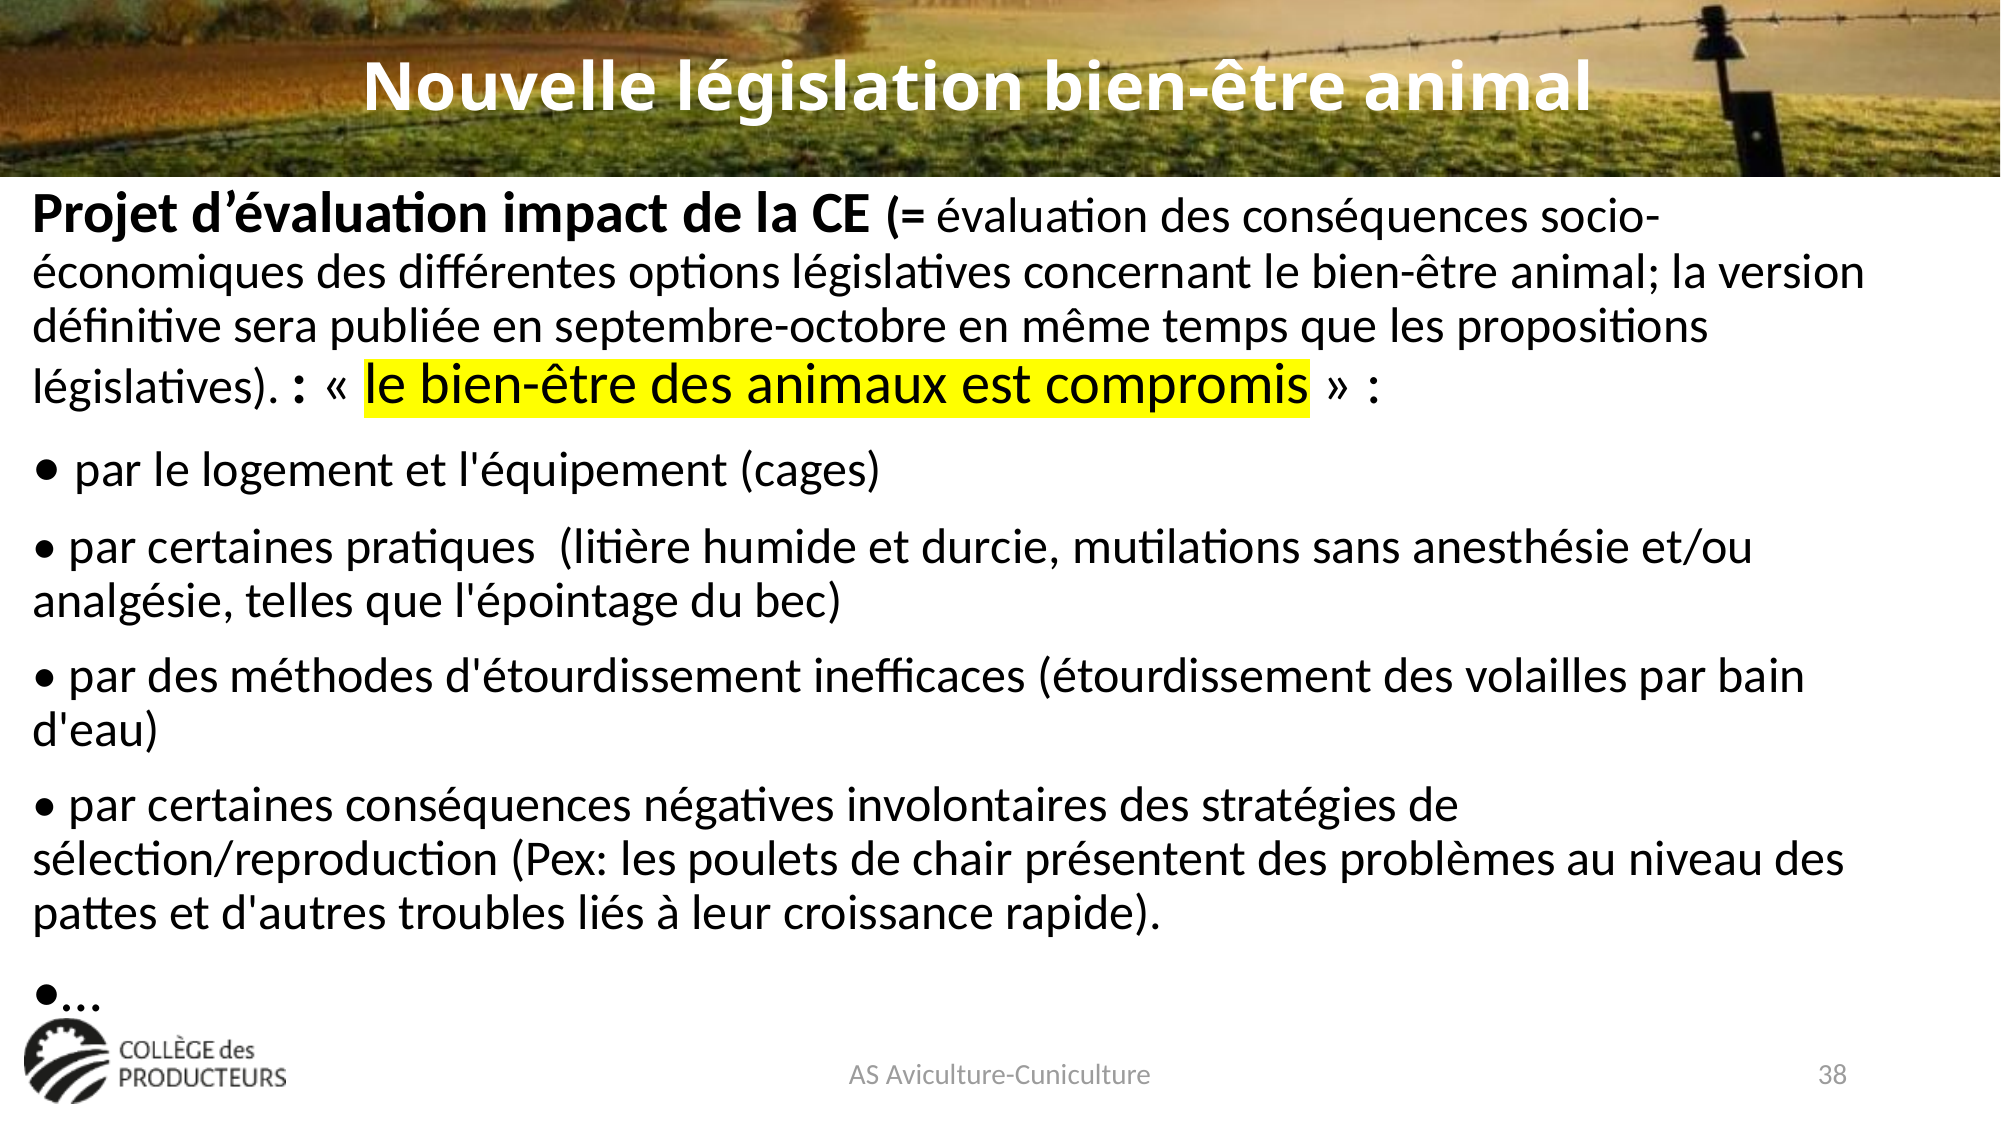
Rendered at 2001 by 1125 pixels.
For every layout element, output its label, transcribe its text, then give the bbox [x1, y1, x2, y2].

footer AS Aviculture-Cuniculture [662, 1042, 1338, 1103]
picture [0, 0, 2001, 177]
slide_number 38 [1412, 1042, 1863, 1103]
title Nouvelle législation bien-être animal [17, 37, 1940, 140]
picture [24, 1018, 286, 1104]
list Projet d’évaluation impact de la CE (= évaluation des conséquences socio-économiques des différentes options législatives concernant le bien-être animal; la version définitive sera publiée en septembre-octobre en même temps que les propositions législatives). : « le bien-être des animaux est compromis » : • par le logement et l'équipement (cages) • par certaines pratiques (litière humide et durcie, mutilations sans anesthésie et/ou analgésie, telles que l'épointage du bec) • par des méthodes d'étourdissement inefficaces (étourdissement des volailles par bain d'eau) • par certaines conséquences négatives involontaires des stratégies de sélection/reproduction (Pex: les poulets de chair présentent des problèmes au niveau des pattes et d'autres troubles liés à leur croissance rapide). •… [17, 174, 1940, 951]
